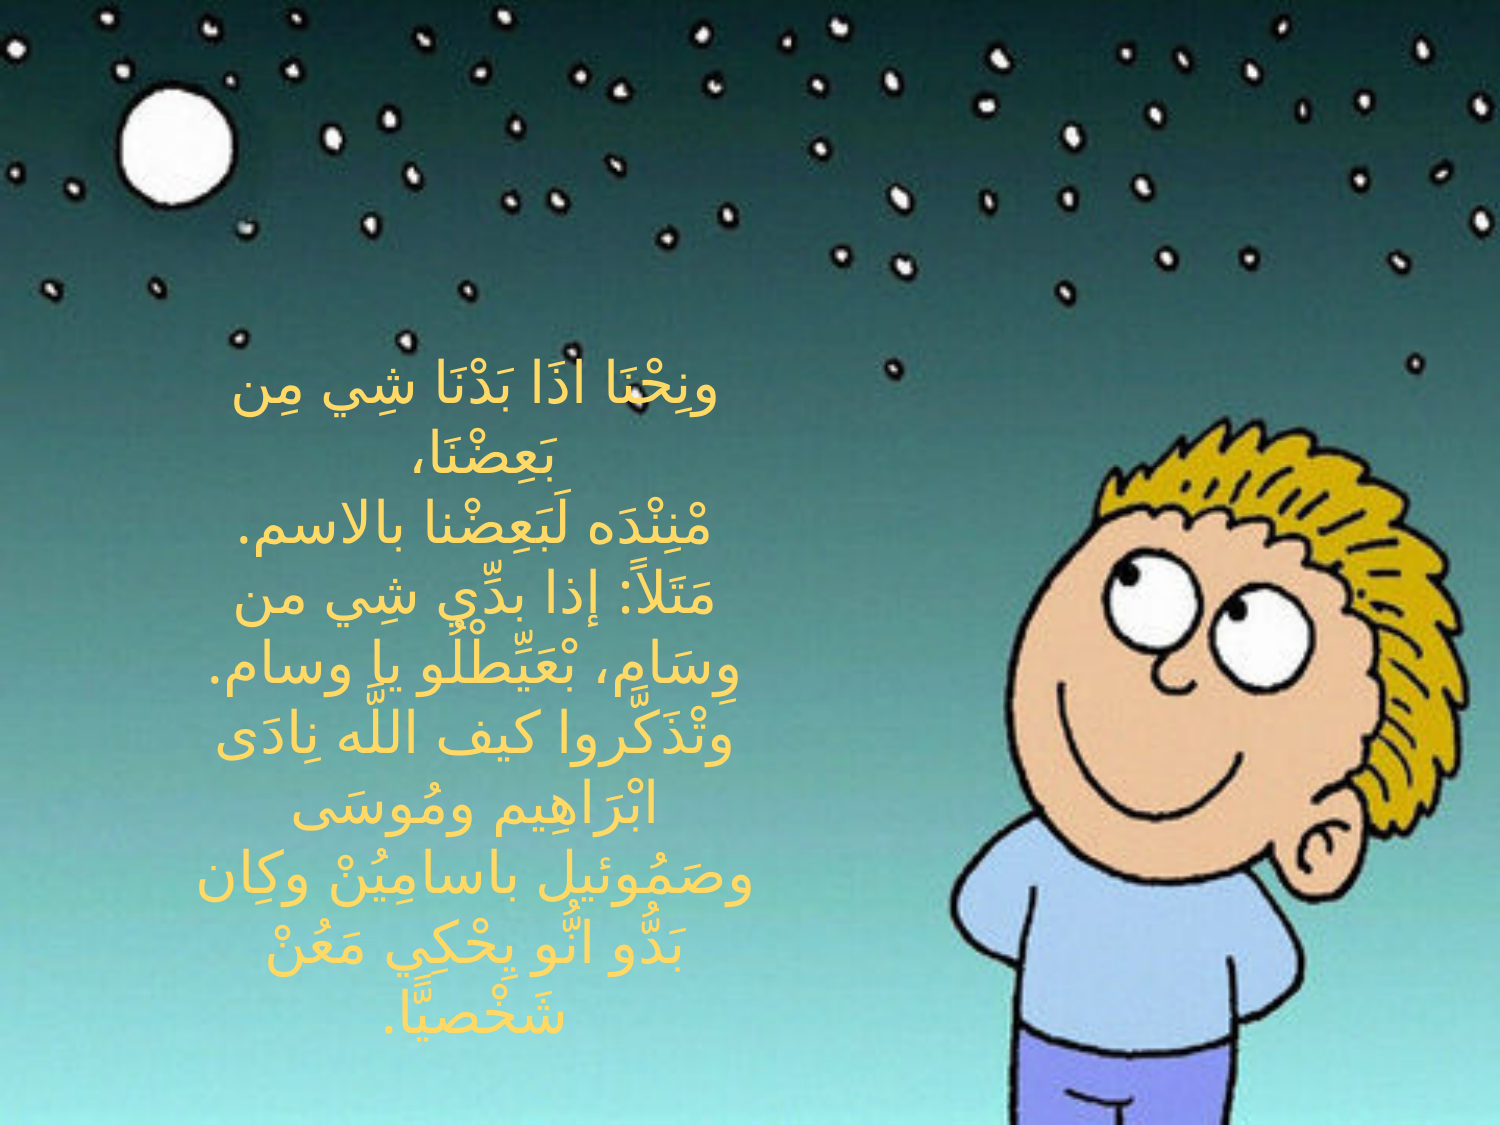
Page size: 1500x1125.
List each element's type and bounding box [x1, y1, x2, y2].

list [0, 0, 1500, 1125]
